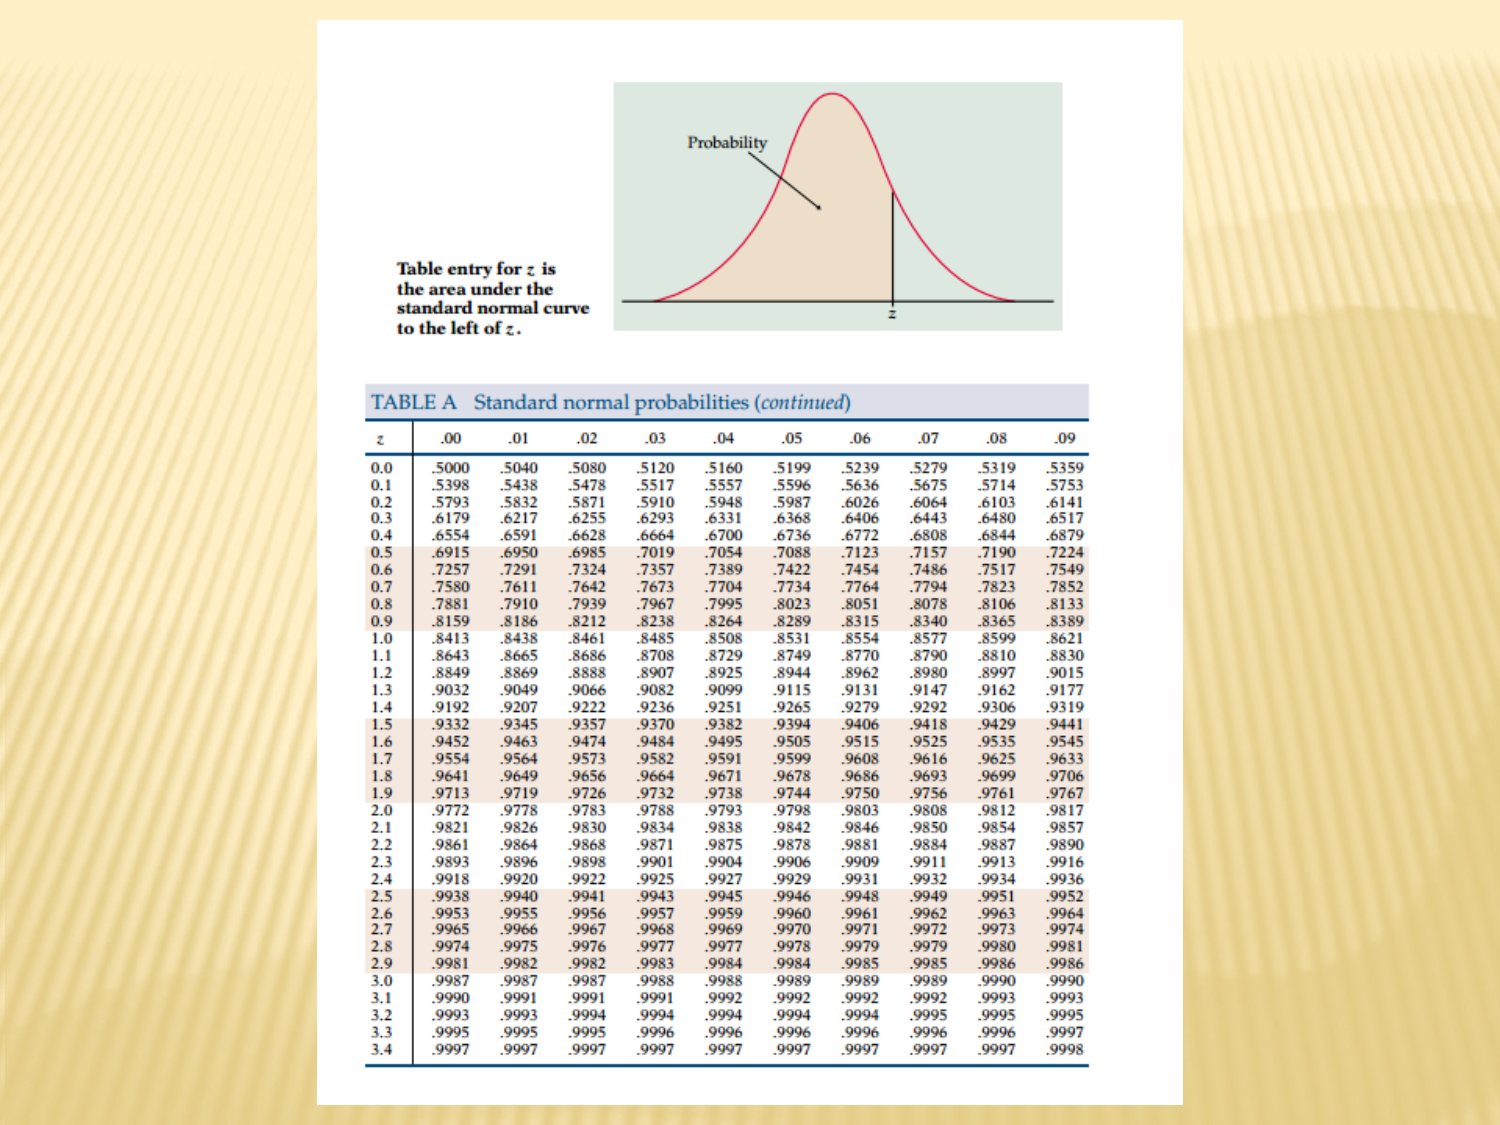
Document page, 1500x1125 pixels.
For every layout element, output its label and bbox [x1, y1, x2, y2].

picture [316, 19, 1184, 1105]
